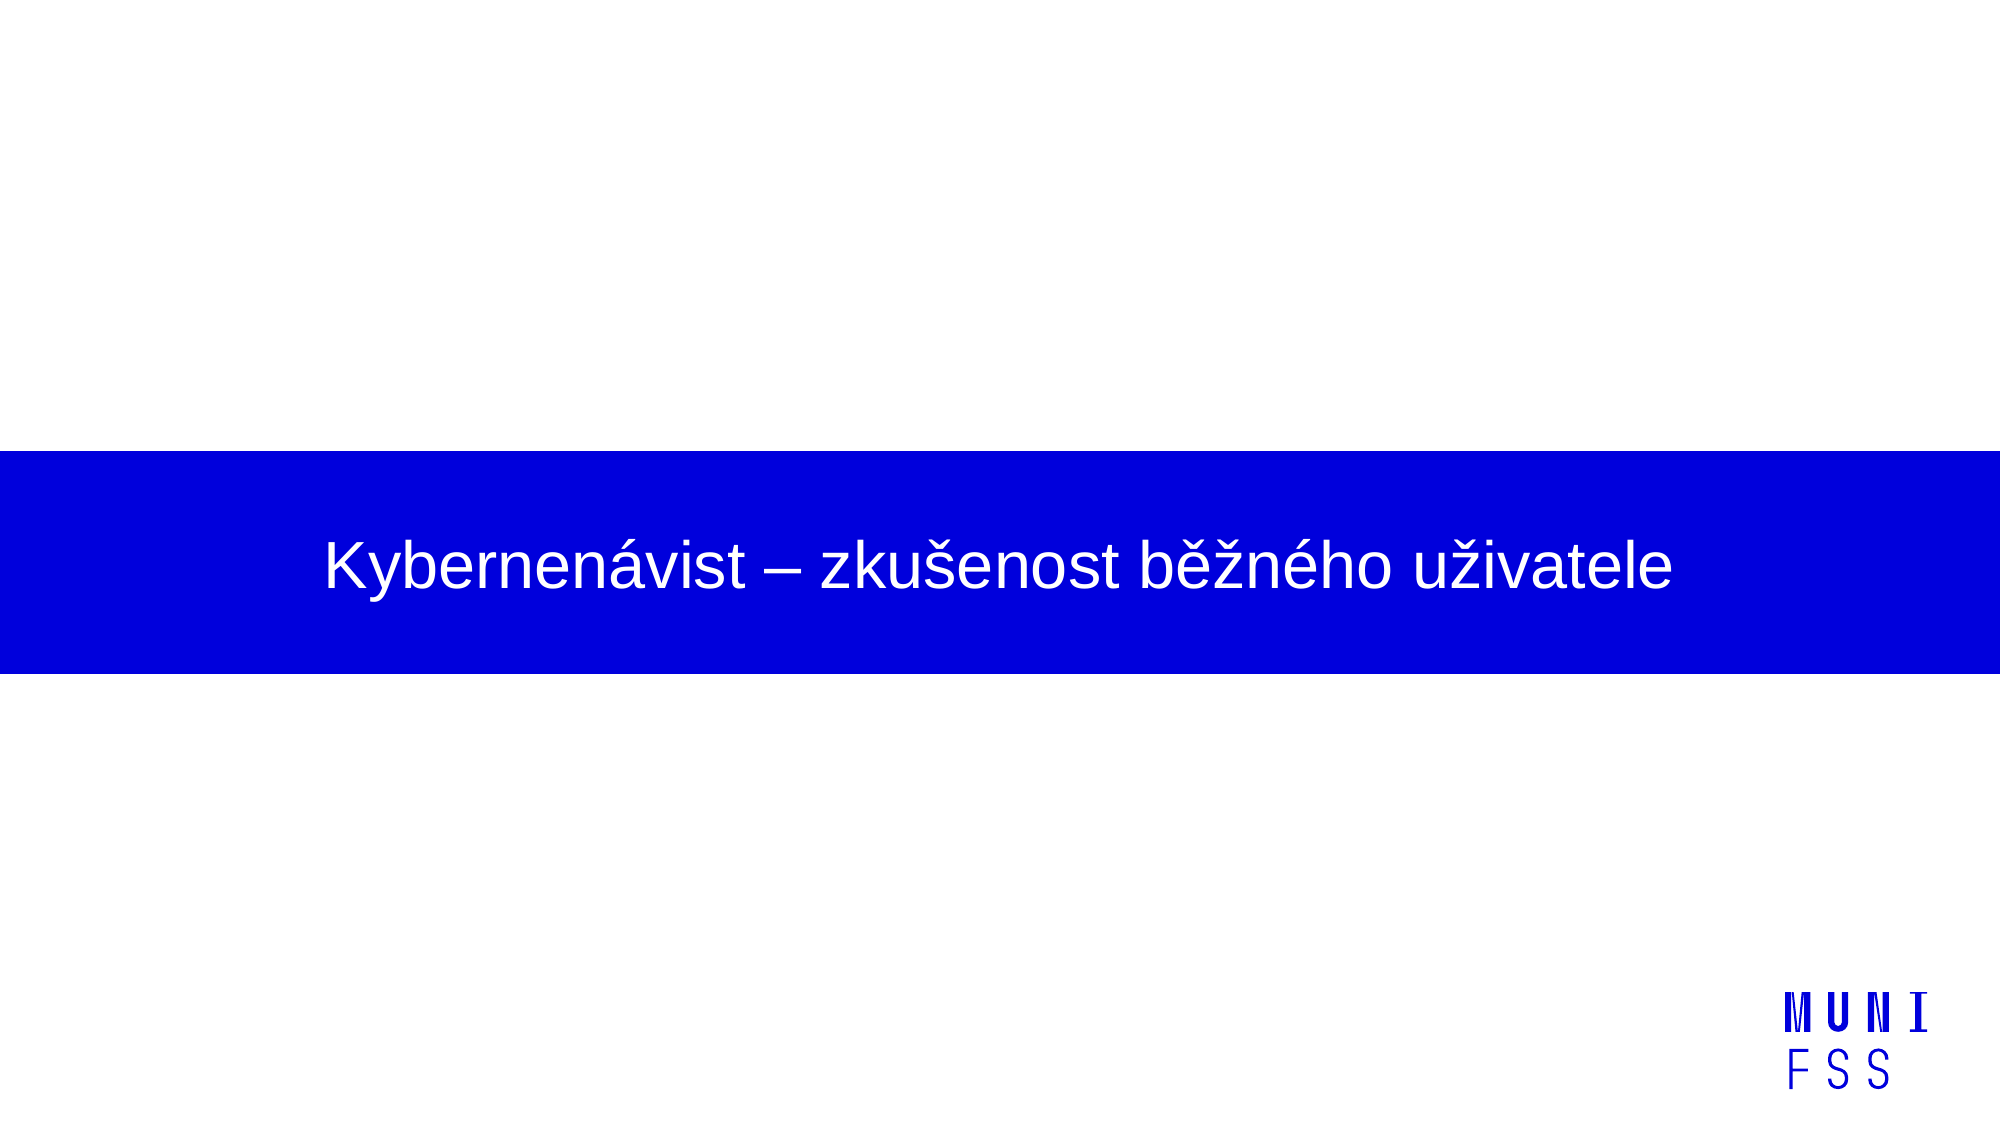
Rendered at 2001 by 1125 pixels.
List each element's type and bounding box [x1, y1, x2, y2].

text_box [0, 450, 2000, 675]
